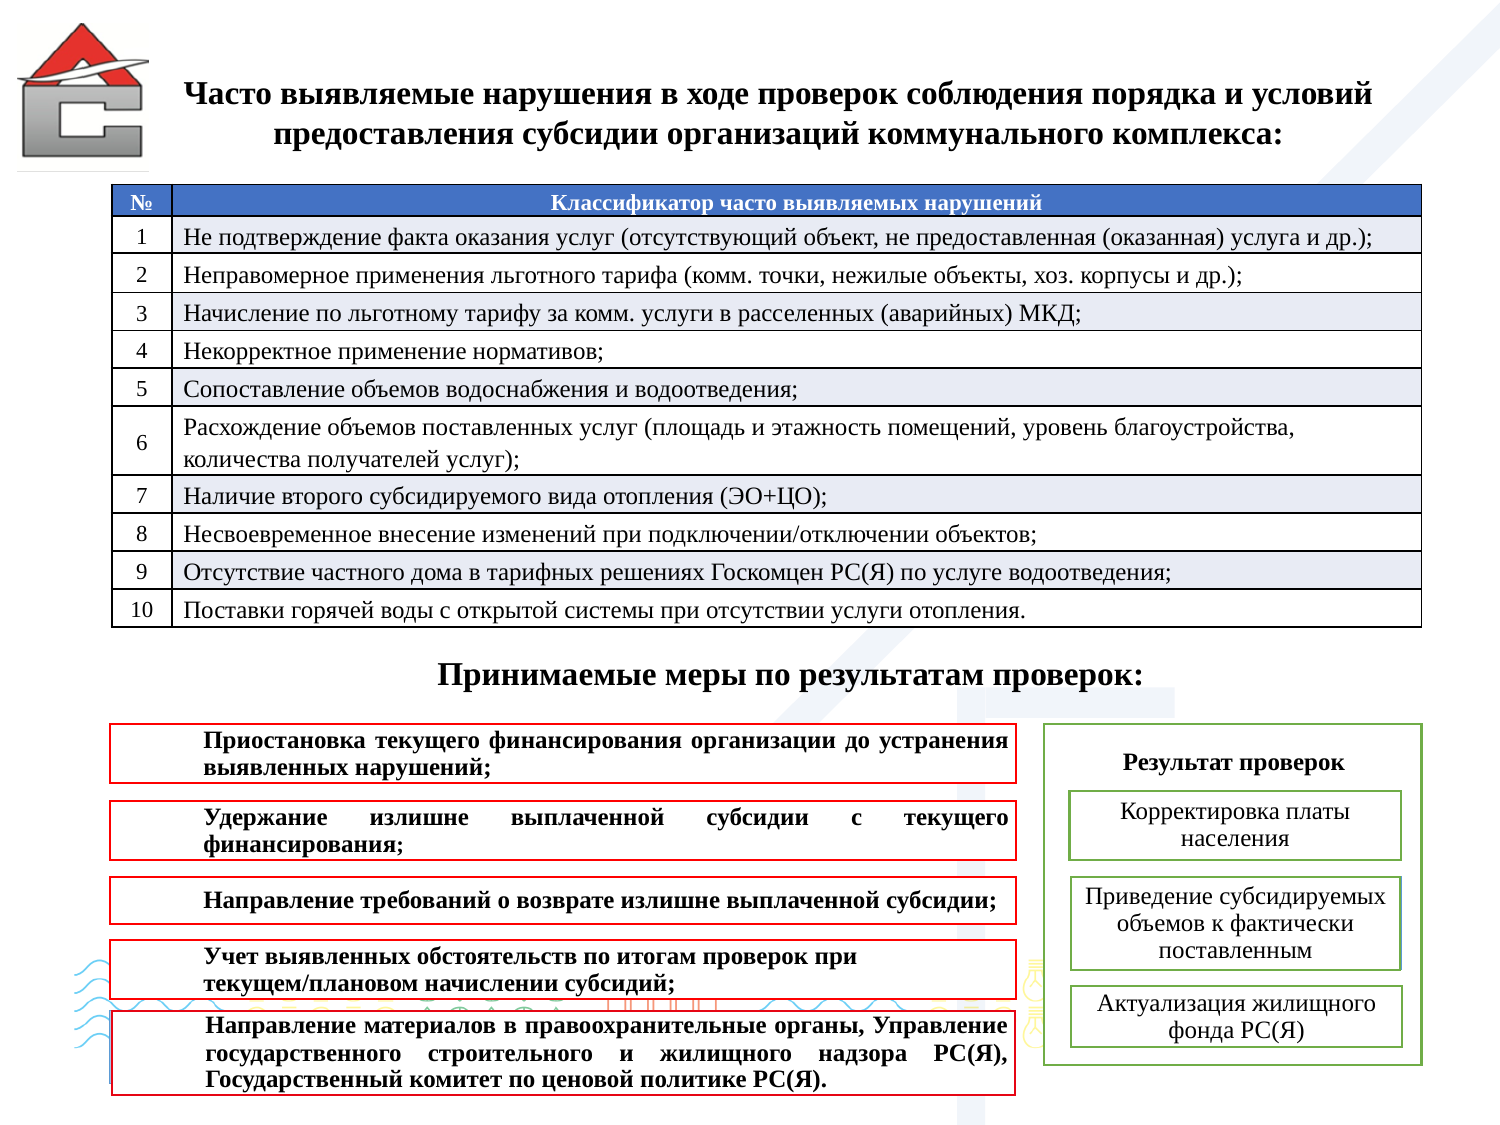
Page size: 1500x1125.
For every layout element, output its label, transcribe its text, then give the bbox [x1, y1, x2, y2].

table_cell 6 [113, 407, 171, 474]
text_box Принимаемые меры по результатам проверок: [312, 645, 1270, 700]
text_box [1071, 986, 1403, 1048]
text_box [109, 1010, 1016, 1095]
table_cell Несвоевременное внесение изменений при подключении/отключении объектов; [173, 514, 1421, 550]
table_cell Наличие второго субсидируемого вида отопления (ЭО+ЦО); [173, 476, 1421, 512]
table_cell Отсутствие частного дома в тарифных решениях Госкомцен РС(Я) по услуге водоотведения; [173, 552, 1421, 588]
table_cell 2 [113, 254, 171, 292]
table_cell Неправомерное применения льготного тарифа (комм. точки, нежилые объекты, хоз. корпусы и др.); [173, 254, 1421, 292]
table_cell 9 [113, 552, 171, 588]
table_cell Некорректное применение нормативов; [173, 331, 1421, 367]
table_header № [113, 185, 171, 215]
table_cell 8 [113, 514, 171, 550]
text_box Результат проверок [1056, 738, 1412, 783]
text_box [109, 876, 1016, 925]
table_header Классификатор часто выявляемых нарушений [173, 185, 1421, 215]
table_cell 10 [113, 590, 171, 626]
table_cell 5 [113, 369, 171, 405]
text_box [1069, 790, 1401, 861]
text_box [109, 800, 1016, 861]
table_cell Сопоставление объемов водоснабжения и водоотведения; [173, 369, 1421, 405]
text_box [1043, 723, 1423, 1066]
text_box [1070, 876, 1402, 970]
table_cell Поставки горячей воды с открытой системы при отсутствии услуги отопления. [173, 590, 1421, 626]
picture [17, 23, 151, 172]
table_cell 7 [113, 476, 171, 512]
table_cell Начисление по льготному тарифу за комм. услуги в расселенных (аварийных) МКД; [173, 293, 1421, 330]
table_cell 1 [113, 217, 171, 252]
picture [55, 933, 1442, 1071]
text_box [109, 724, 1016, 784]
table_cell 4 [113, 331, 171, 367]
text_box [109, 940, 1016, 1000]
table_cell Не подтверждение факта оказания услуг (отсутствующий объект, не предоставленная (оказанная) услуга и др.); [173, 217, 1421, 252]
table_cell Расхождение объемов поставленных услуг (площадь и этажность помещений, уровень благоустройства, количества получателей услуг); [173, 407, 1421, 474]
text_box Часто выявляемые нарушения в ходе проверок соблюдения порядка и условий предоставления субсидии организаций коммунального комплекса: [151, 66, 1409, 157]
table_cell 3 [113, 293, 171, 330]
